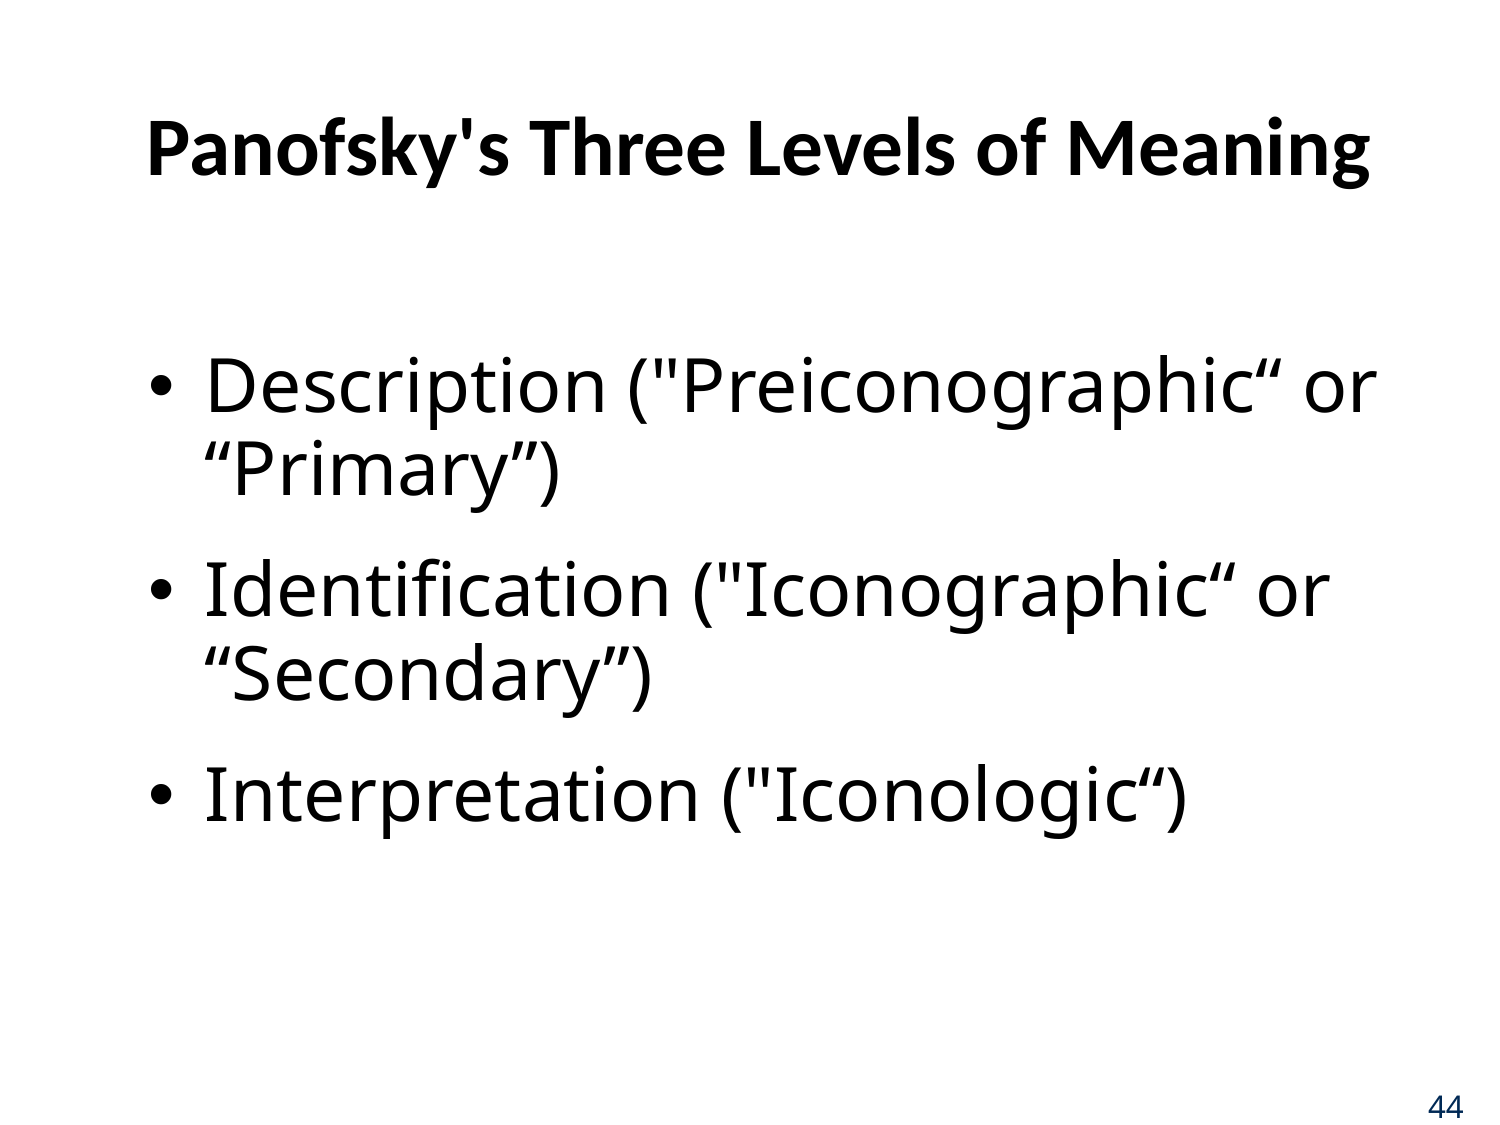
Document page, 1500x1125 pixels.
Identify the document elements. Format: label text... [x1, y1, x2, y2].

title Panofsky's Three Levels of Meaning [84, 50, 1435, 246]
text_box 44 [1438, 1081, 1454, 1119]
text_box Description ("Preiconographic“ or “Primary”) Identification ("Iconographic“ or “Secondary”) Interpretation ("Iconologic“) [138, 162, 1457, 1024]
